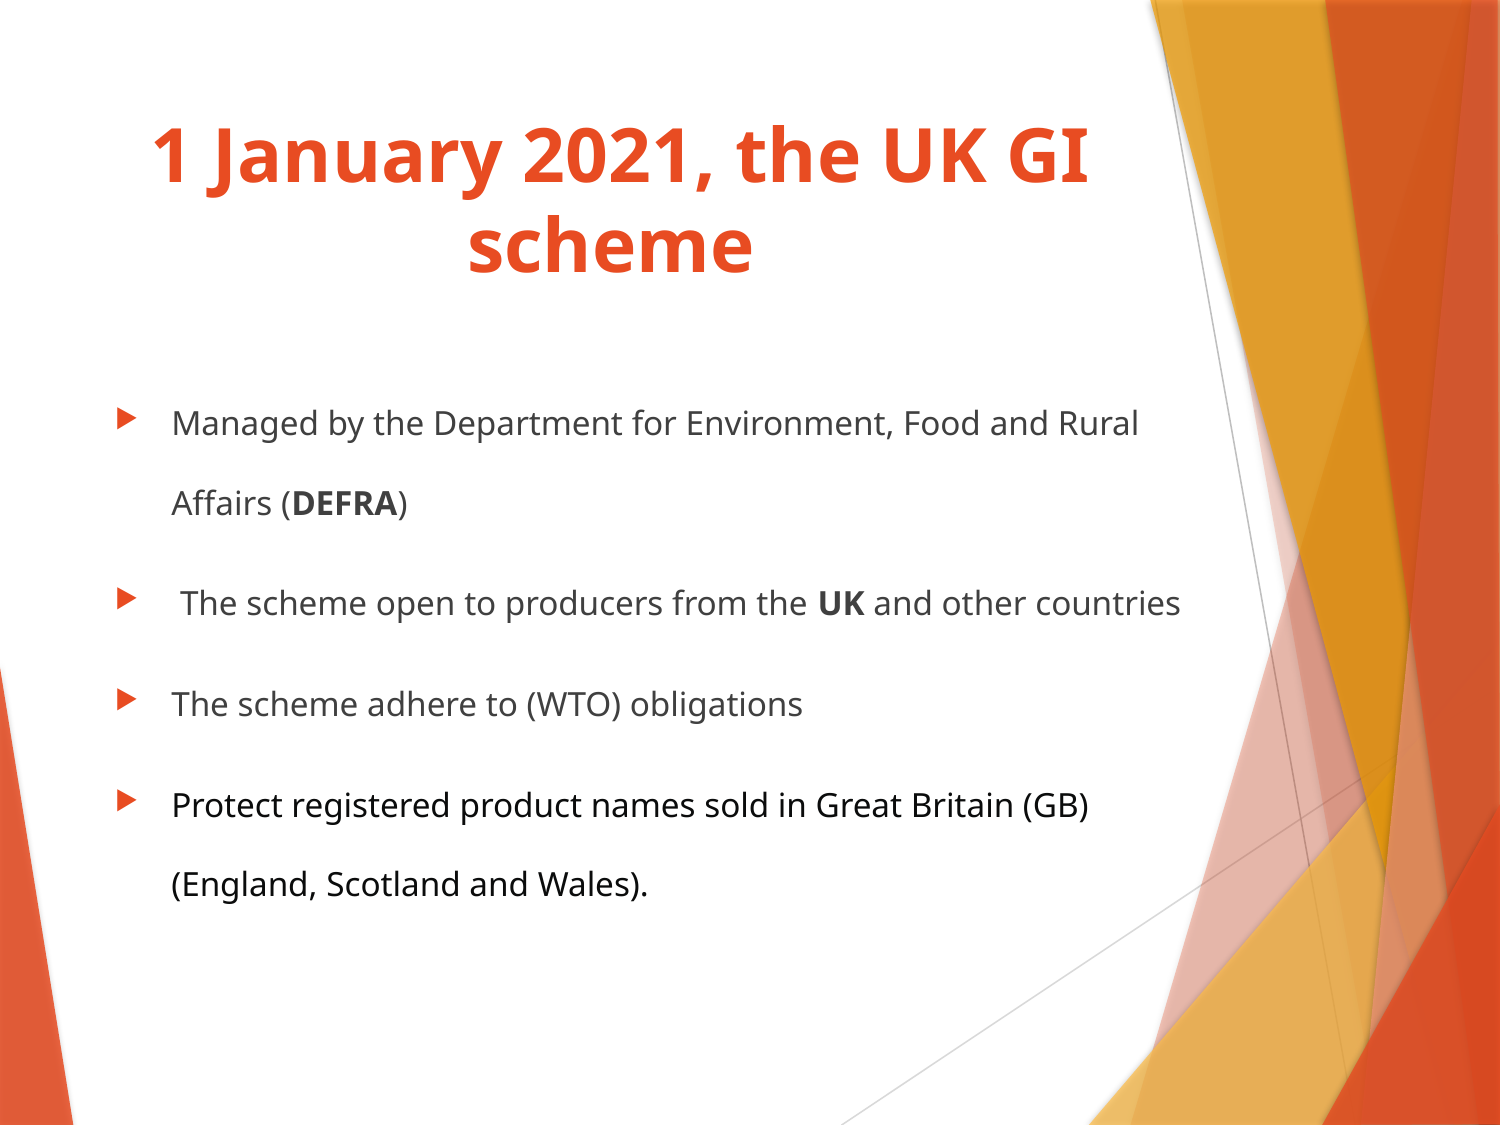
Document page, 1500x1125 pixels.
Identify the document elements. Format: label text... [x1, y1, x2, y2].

list Managed by the Department for Environment, Food and Rural Affairs (DEFRA) The scheme open to producers from the UK and other countries The scheme adhere to (WTO) obligations Protect registered product names sold in Great Britain (GB) (England, Scotland and Wales). [99, 354, 1238, 992]
title 1 January 2021, the UK GI scheme [99, 99, 1142, 317]
